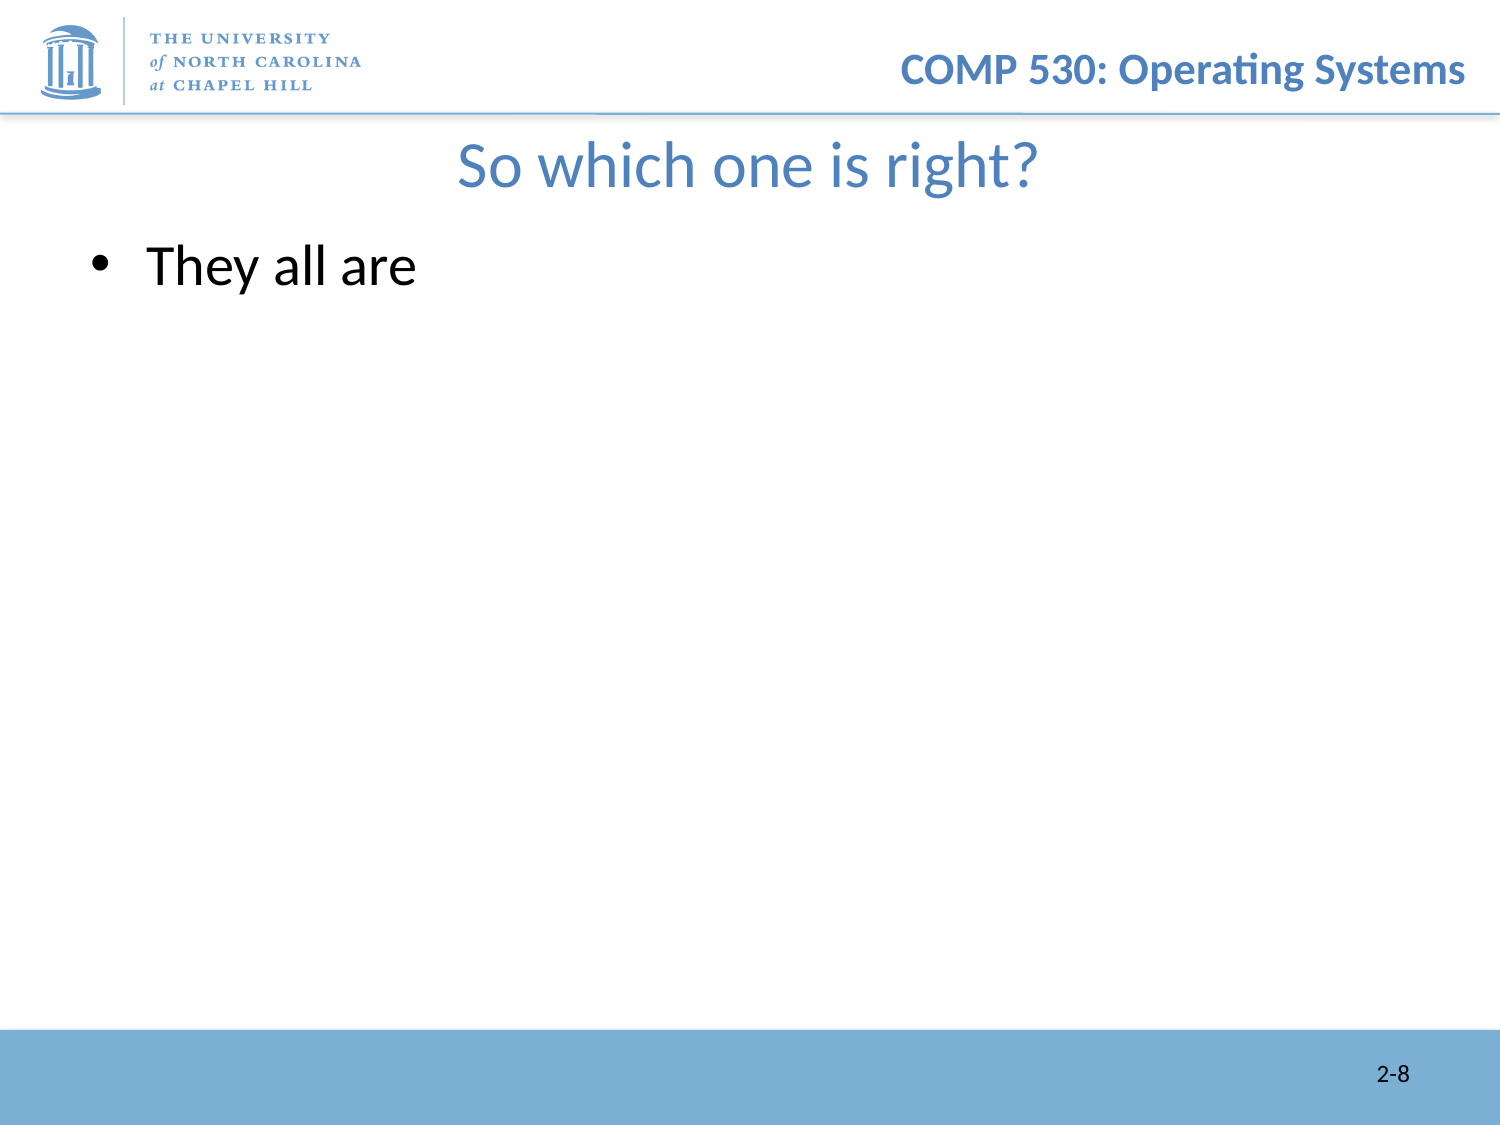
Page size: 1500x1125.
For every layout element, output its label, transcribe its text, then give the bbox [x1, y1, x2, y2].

list They all are [75, 219, 1425, 1024]
picture [41, 17, 361, 105]
slide_number 2-8 [1074, 1042, 1425, 1103]
title So which one is right? [0, 113, 1500, 209]
